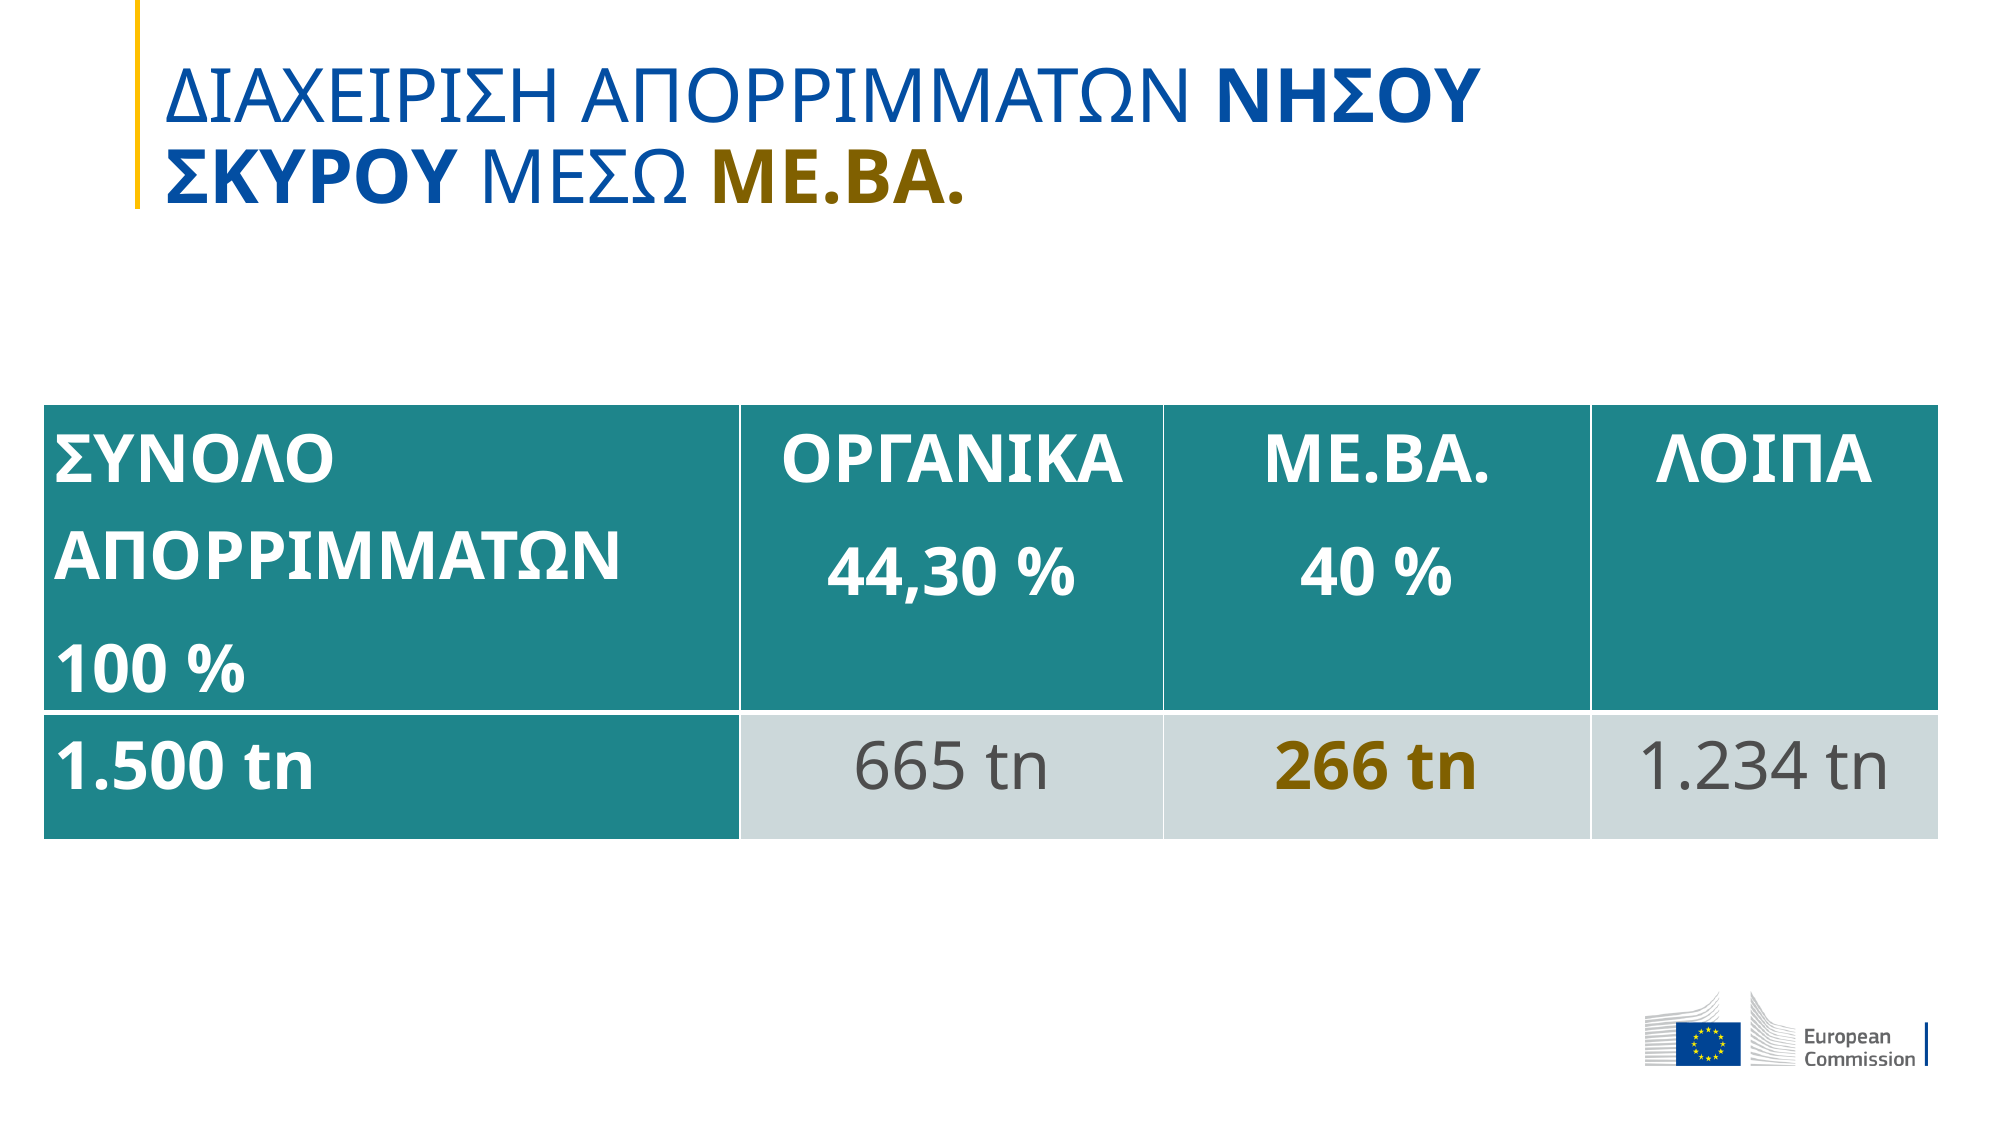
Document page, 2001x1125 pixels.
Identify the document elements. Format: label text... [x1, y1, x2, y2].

table_cell 266 tn [1164, 715, 1590, 839]
title ΔΙΑΧΕΙΡΙΣΗ ΑΠΟΡΡΙΜΜΑΤΩΝ ΝΗΣΟΥ ΣΚΥΡΟΥ ΜΕΣΩ ΜΕ.ΒΑ. [150, 40, 1792, 221]
picture [1645, 991, 1928, 1066]
table_cell 665 tn [741, 715, 1163, 839]
table_header ΜΕ.ΒΑ. 40 % [1164, 405, 1590, 710]
table_header ΟΡΓΑΝΙΚΑ 44,30 % [741, 405, 1163, 710]
table_cell 1.234 tn [1592, 715, 1938, 839]
table_header ΣΥΝΟΛΟ ΑΠΟΡΡΙΜΜΑΤΩΝ 100 % [44, 405, 739, 710]
table_header ΛΟΙΠΑ [1592, 405, 1938, 710]
table_cell 1.500 tn [44, 715, 739, 839]
